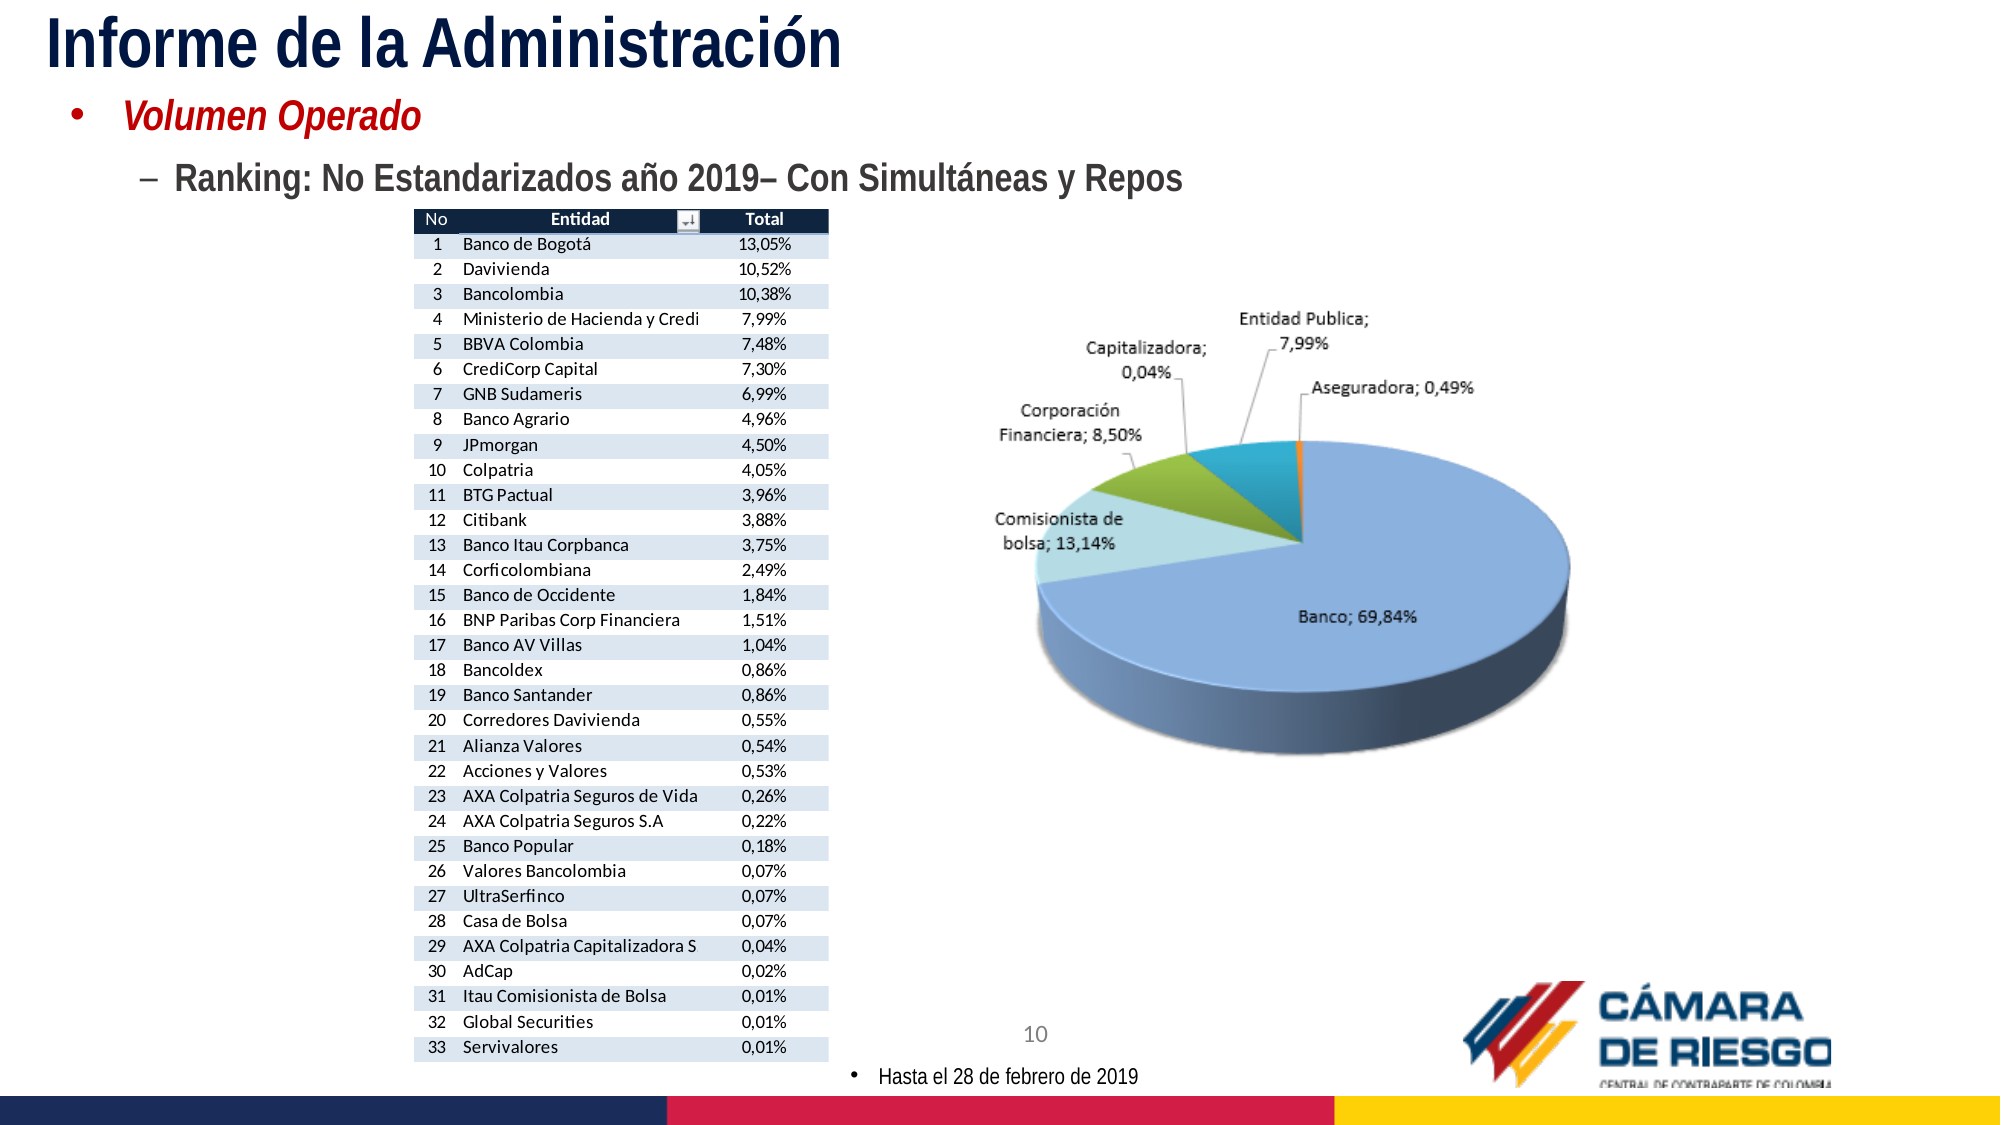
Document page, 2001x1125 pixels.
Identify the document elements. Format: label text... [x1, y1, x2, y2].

text_box 10 [830, 1002, 1261, 1063]
list Volumen Operado Ranking: No Estandarizados año 2019– Con Simultáneas y Repos [55, 86, 1733, 209]
picture [954, 267, 1612, 849]
text_box Hasta el 28 de febrero de 2019 [835, 1053, 1220, 1097]
picture [412, 208, 830, 1063]
title Informe de la Administración [31, 2, 1382, 86]
